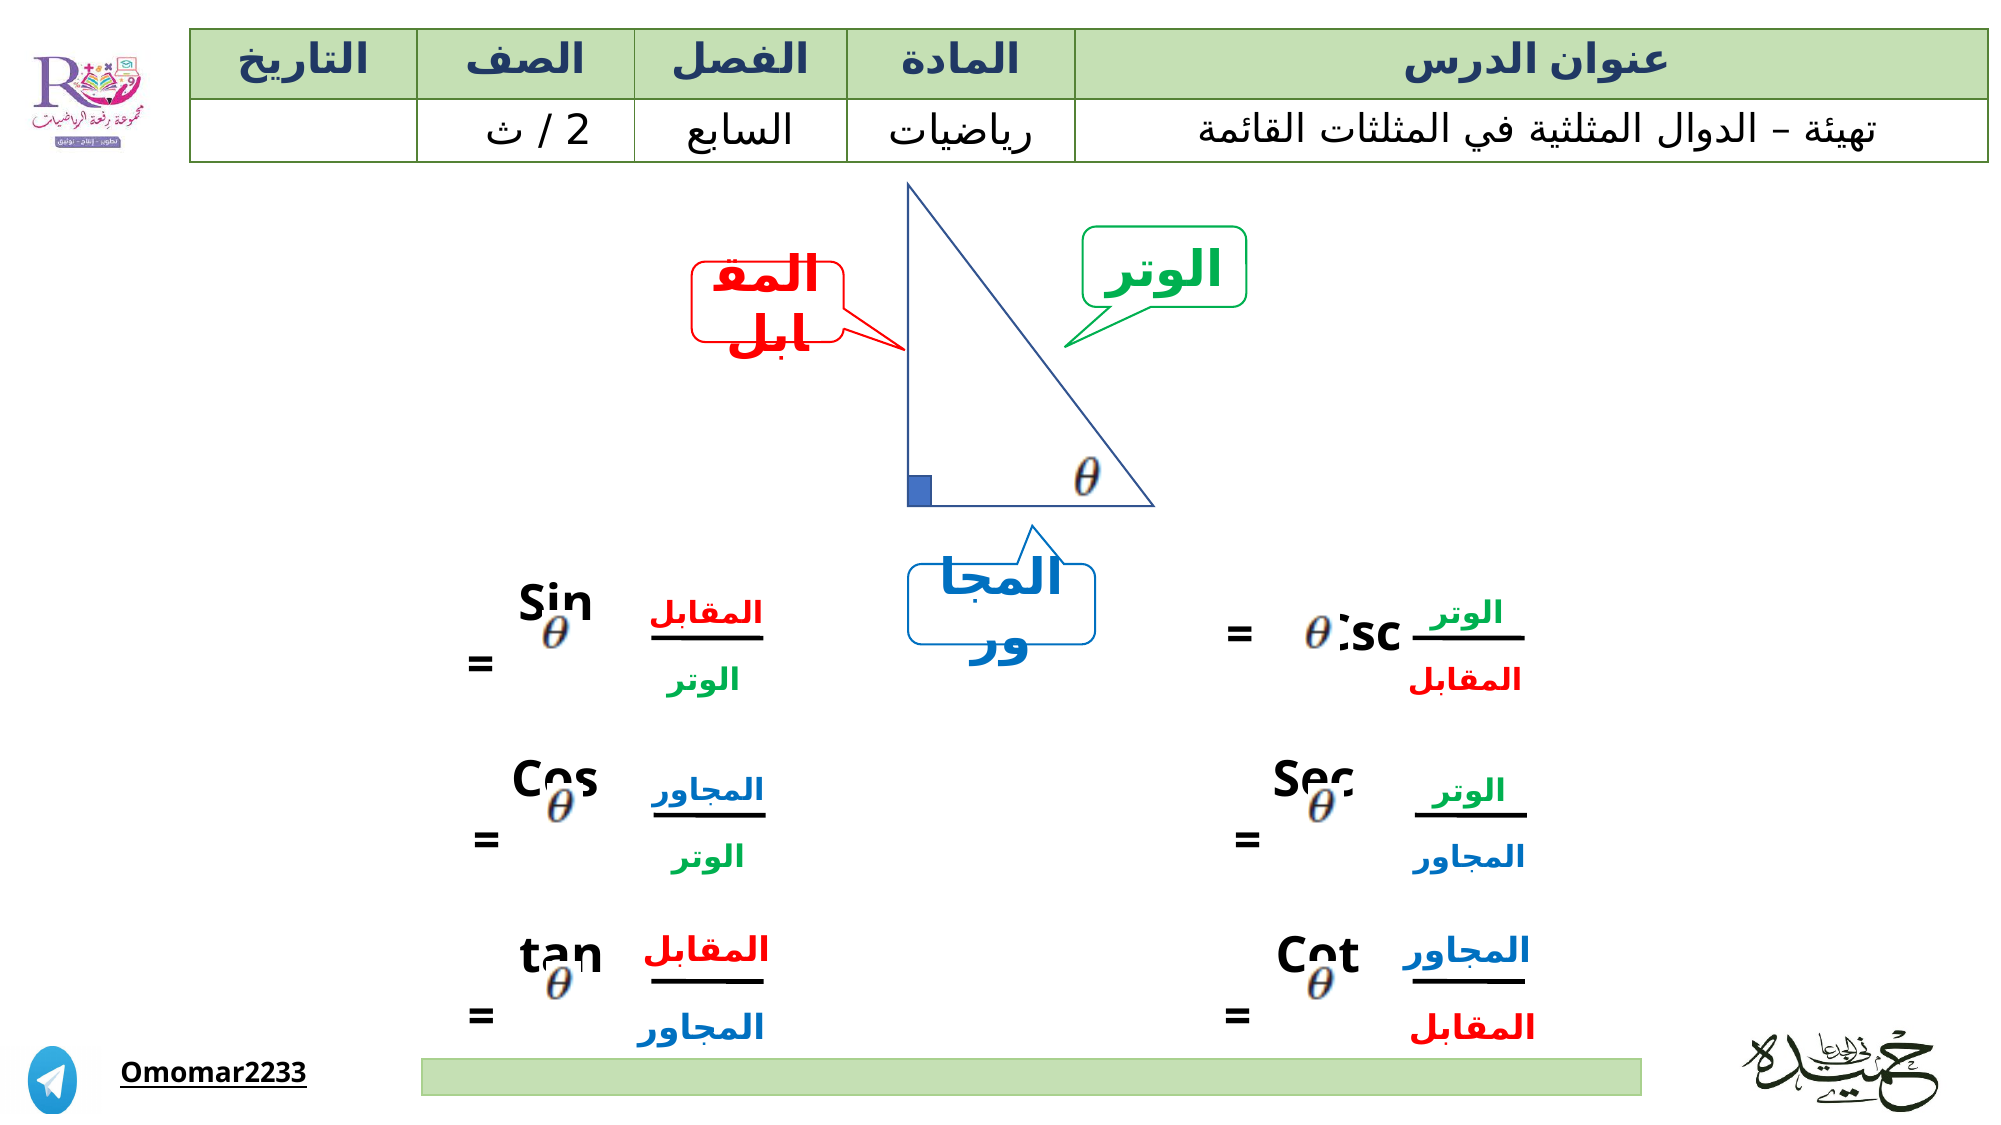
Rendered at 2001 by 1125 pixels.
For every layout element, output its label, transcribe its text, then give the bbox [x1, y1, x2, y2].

picture [0, 16, 175, 176]
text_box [1389, 920, 1551, 1059]
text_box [1205, 779, 1406, 832]
picture [1074, 450, 1109, 499]
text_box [623, 920, 785, 1059]
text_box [1391, 762, 1549, 882]
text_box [451, 604, 630, 657]
picture [0, 1046, 102, 1114]
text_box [1386, 585, 1546, 705]
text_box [907, 184, 1154, 507]
picture [1734, 1023, 1973, 1116]
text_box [630, 762, 787, 882]
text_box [625, 585, 785, 705]
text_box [444, 779, 644, 832]
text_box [1208, 956, 1397, 1009]
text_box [1210, 604, 1425, 657]
text_box المجاور [907, 523, 1097, 646]
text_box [452, 956, 640, 1009]
text_box المقابل [690, 260, 906, 352]
text_box الوتر [1154, 225, 1248, 308]
